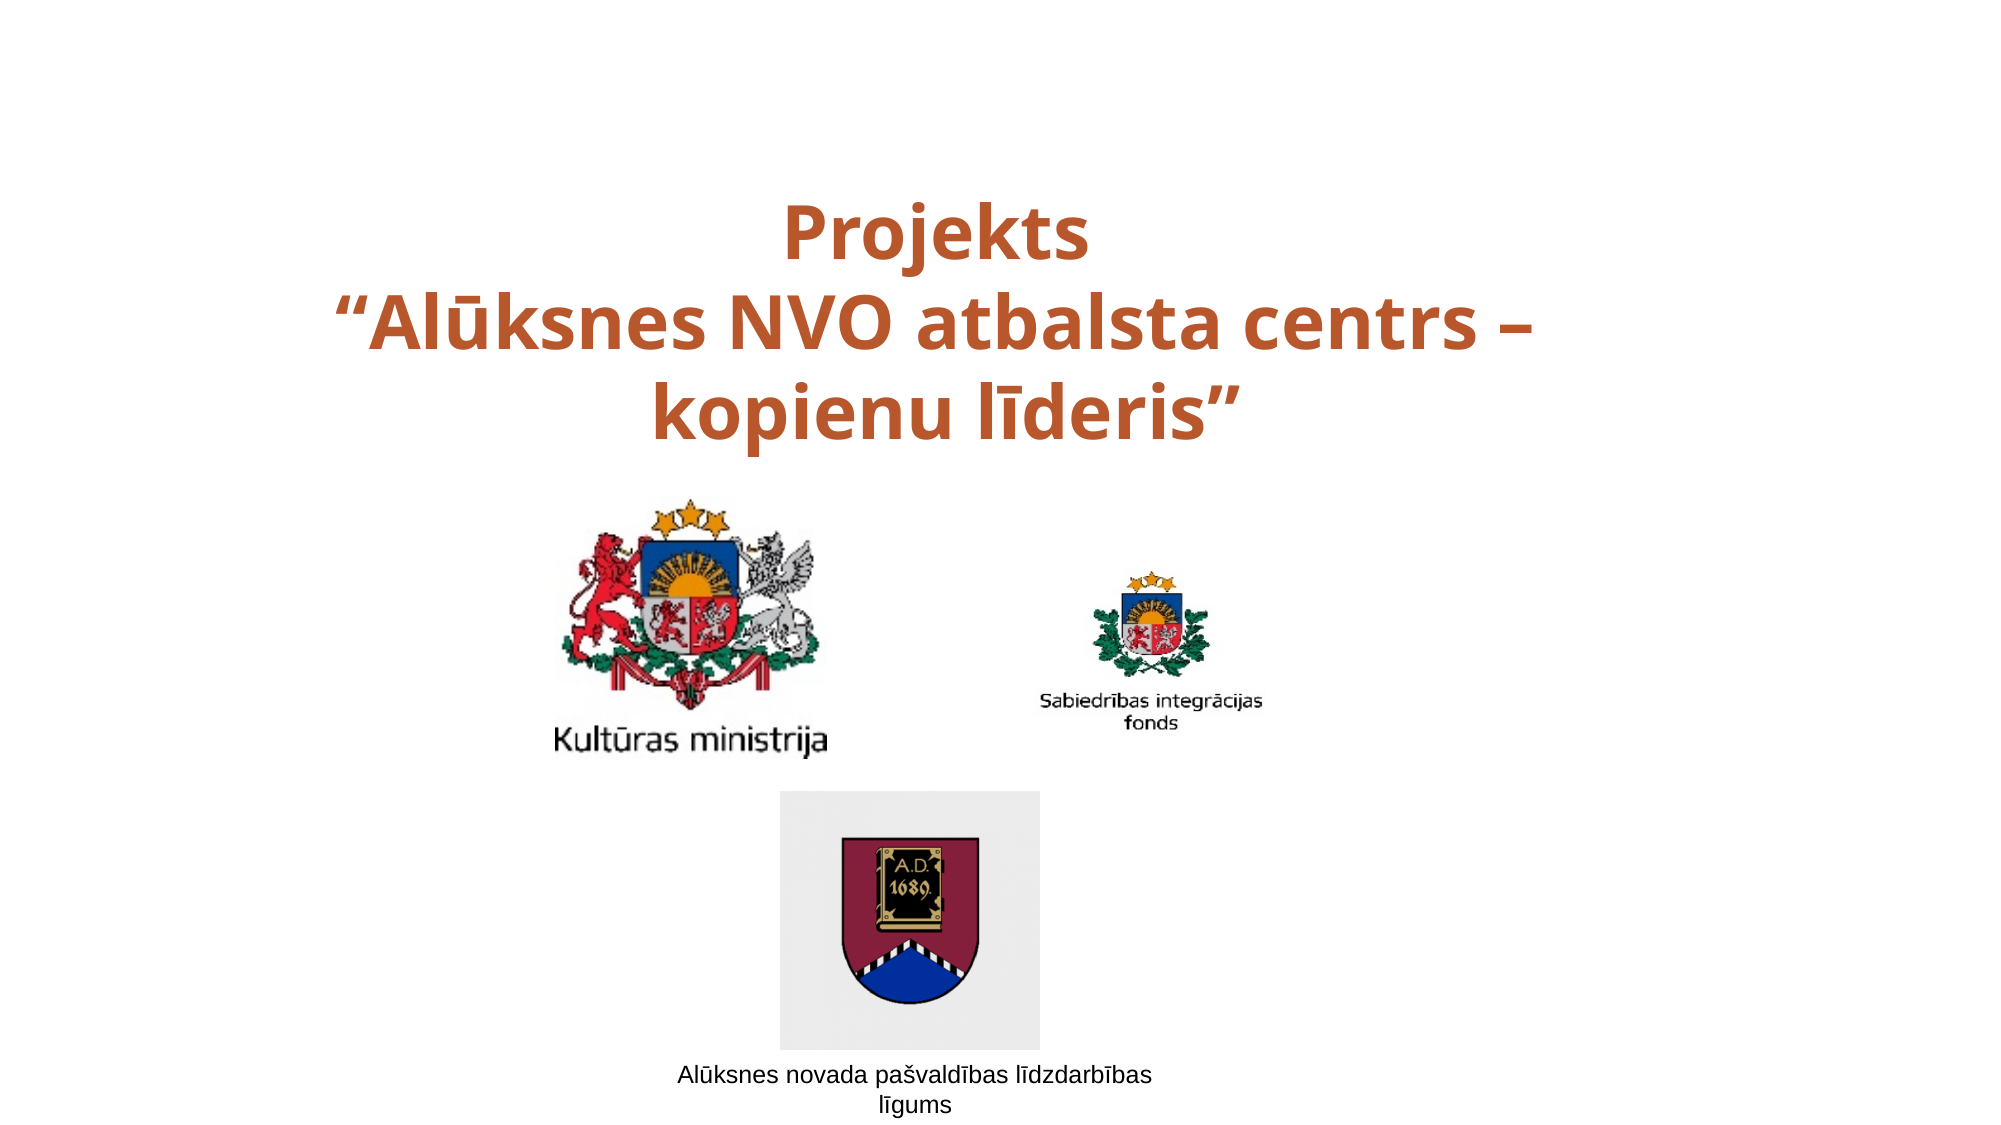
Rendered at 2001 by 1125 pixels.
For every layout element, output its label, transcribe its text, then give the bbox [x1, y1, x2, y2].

picture [780, 791, 1040, 1051]
text_box Alūksnes novada pašvaldības līdzdarbības līgums [649, 1051, 1181, 1125]
picture [1003, 495, 1300, 766]
picture [554, 495, 827, 759]
text_box Projekts “Alūksnes NVO atbalsta centrs – kopienu līderis” [176, 177, 1716, 462]
